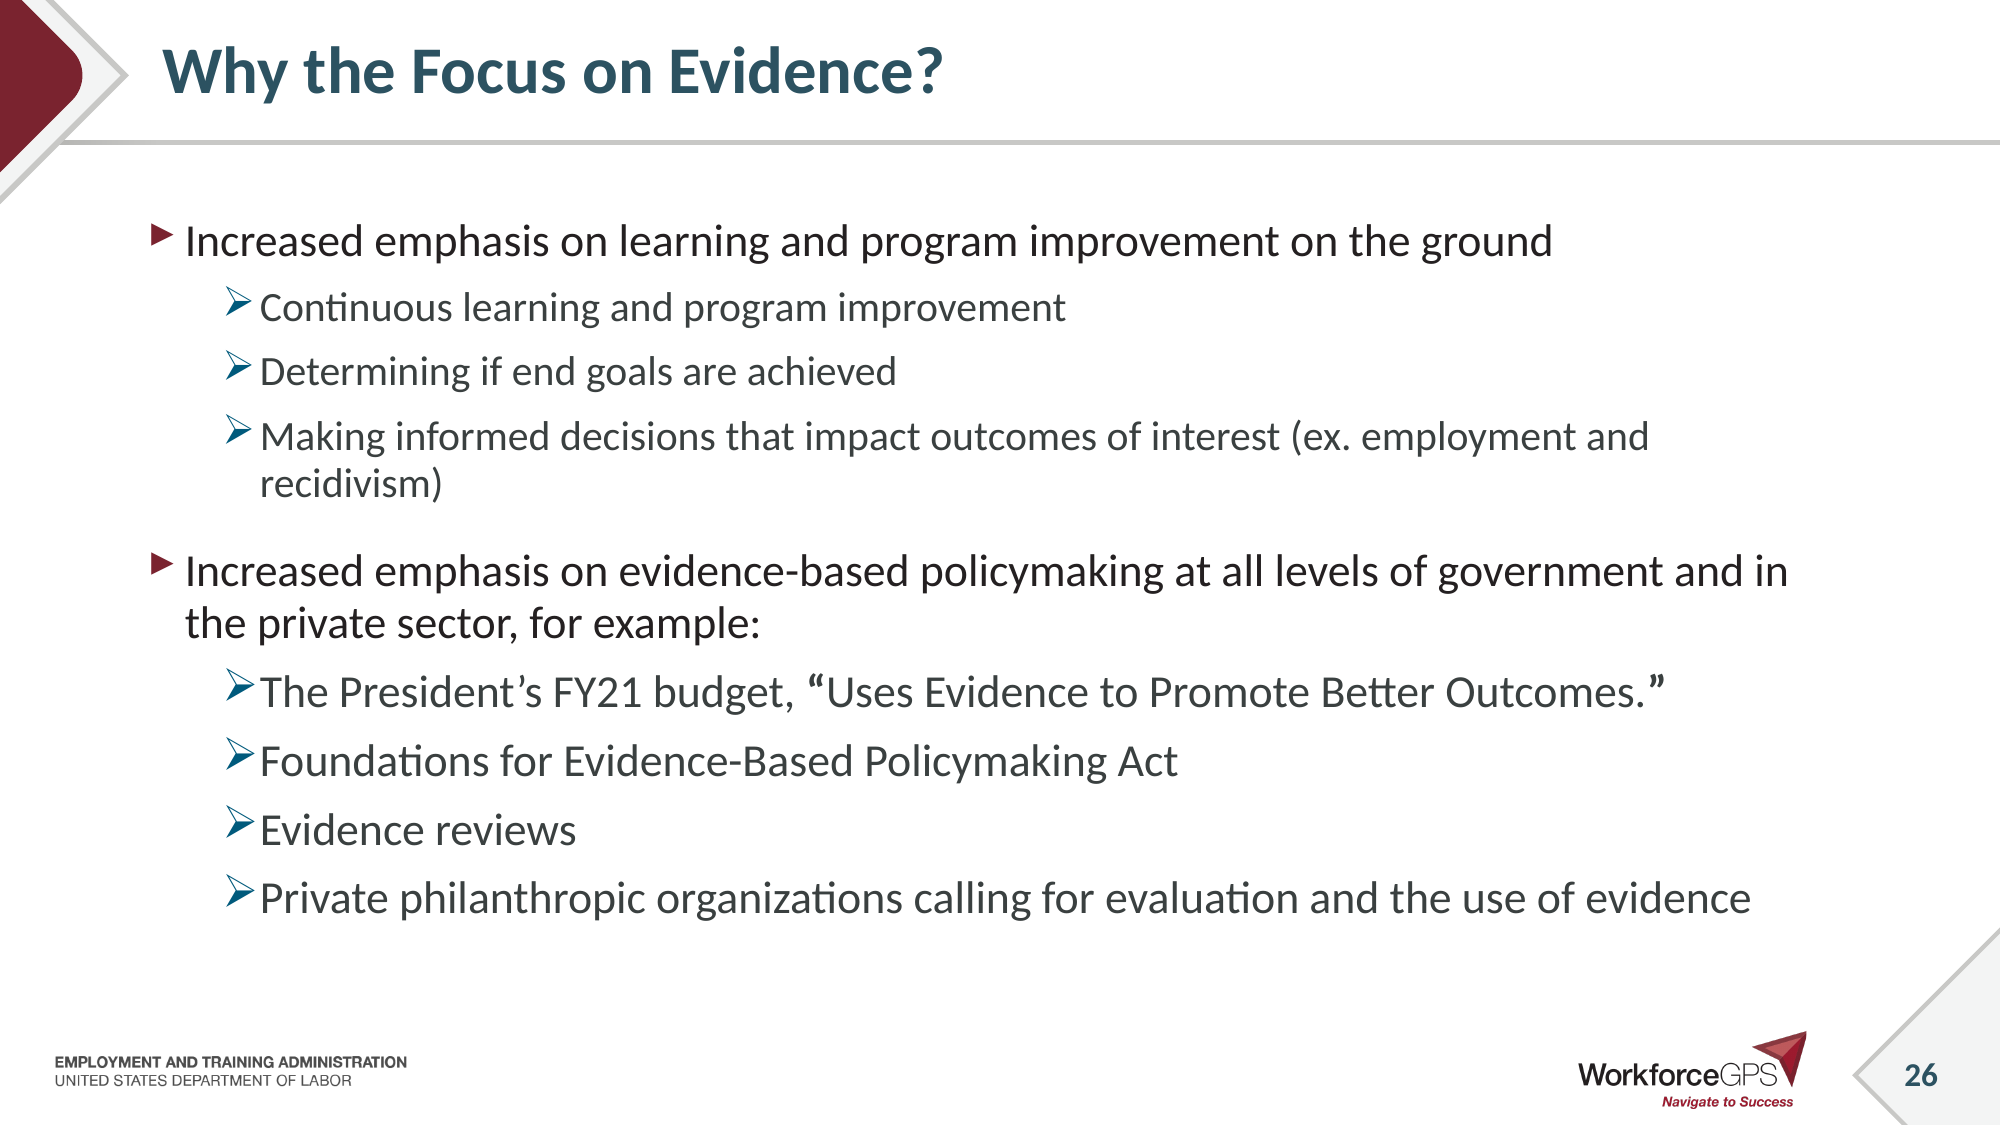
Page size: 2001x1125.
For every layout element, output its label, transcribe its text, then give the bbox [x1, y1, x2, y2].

list Increased emphasis on learning and program improvement on the ground Continuous learning and program improvement Determining if end goals are achieved Making informed decisions that impact outcomes of interest (ex. employment and recidivism) Increased emphasis on evidence-based policymaking at all levels of government and in the private sector, for example: The President’s FY21 budget, “Uses Evidence to Promote Better Outcomes.” Foundations for Evidence-Based Policymaking Act Evidence reviews Private philanthropic organizations calling for evaluation and the use of evidence [132, 207, 1858, 897]
title Evaluation Requirements [47, 1049, 420, 1095]
slide_number 26 [1867, 1042, 1975, 1103]
title Why the Focus on Evidence? [132, 7, 1950, 137]
